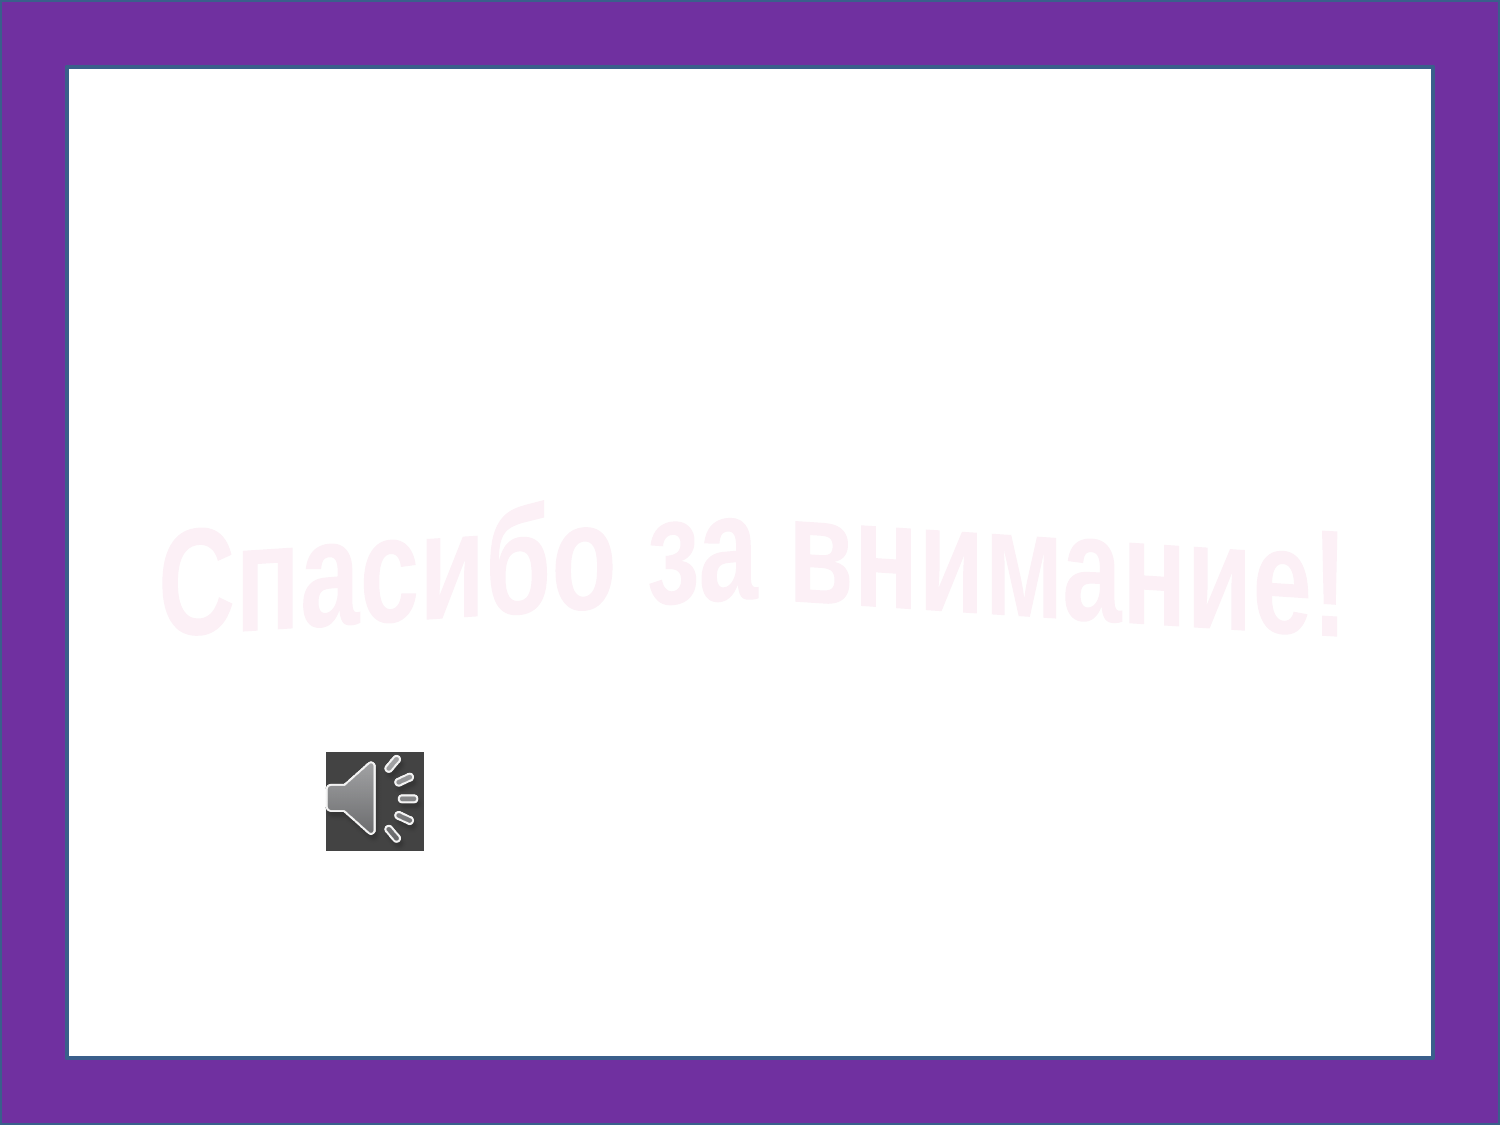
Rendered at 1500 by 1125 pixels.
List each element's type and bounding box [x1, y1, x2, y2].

picture [324, 751, 425, 852]
text_box [0, 0, 1500, 1125]
